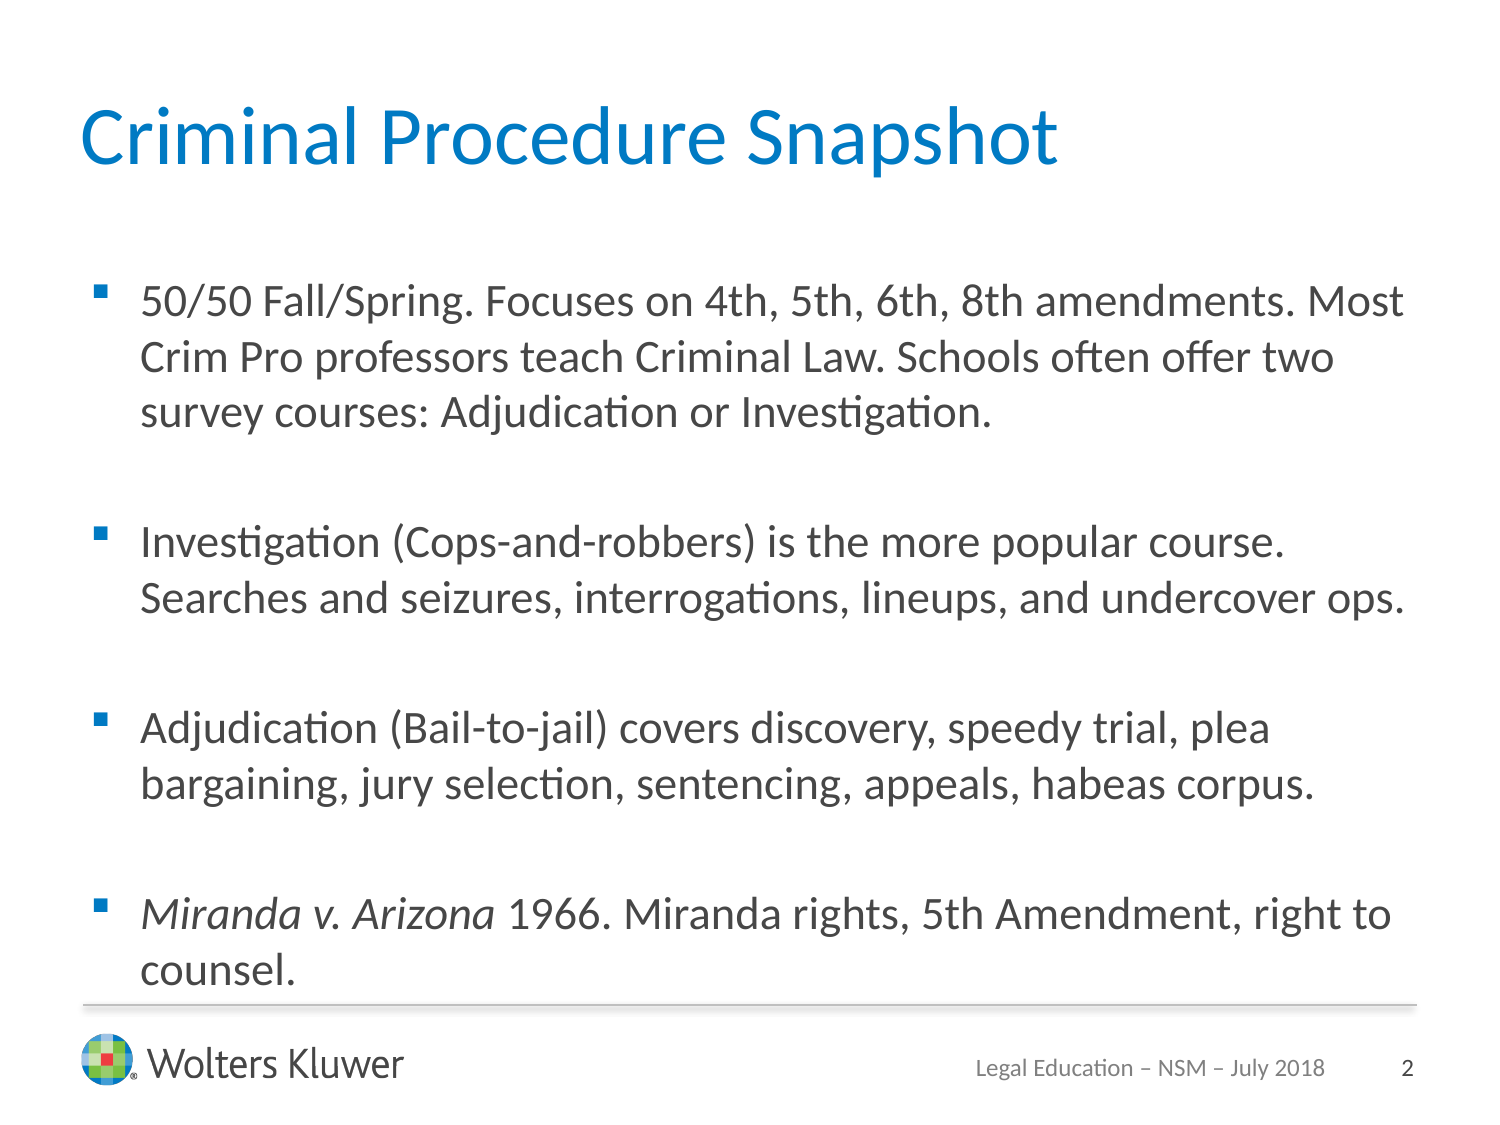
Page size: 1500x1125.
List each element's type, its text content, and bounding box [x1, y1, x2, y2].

list 50/50 Fall/Spring. Focuses on 4th, 5th, 6th, 8th amendments. Most Crim Pro professors teach Criminal Law. Schools often offer two survey courses: Adjudication or Investigation. Investigation (Cops-and-robbers) is the more popular course. Searches and seizures, interrogations, lineups, and undercover ops. Adjudication (Bail-to-jail) covers discovery, speedy trial, plea bargaining, jury selection, sentencing, appeals, habeas corpus. Miranda v. Arizona 1966. Miranda rights, 5th Amendment, right to counsel. [75, 262, 1425, 1005]
picture [57, 1009, 428, 1110]
slide_number 2 [1348, 1036, 1430, 1097]
title Criminal Procedure Snapshot [65, 37, 1440, 226]
footer Legal Education – NSM – July 2018 [872, 1036, 1348, 1097]
